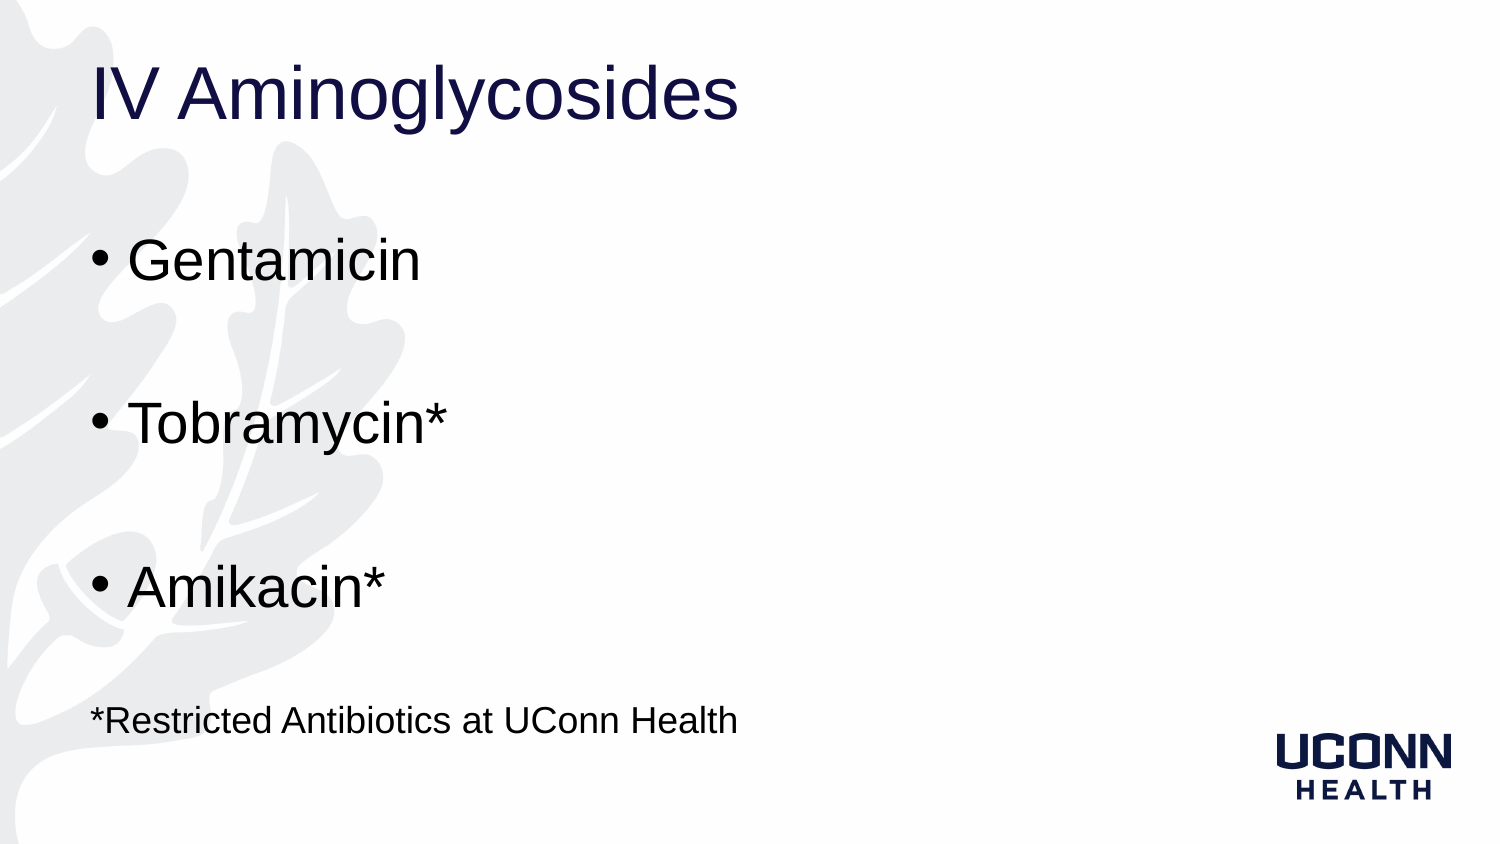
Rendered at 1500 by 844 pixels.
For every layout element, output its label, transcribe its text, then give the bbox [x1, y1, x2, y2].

picture [0, 0, 1500, 844]
title IV Aminoglycosides [75, 47, 1425, 175]
list Gentamicin Tobramycin* Amikacin* *Restricted Antibiotics at UConn Health [75, 214, 1425, 720]
